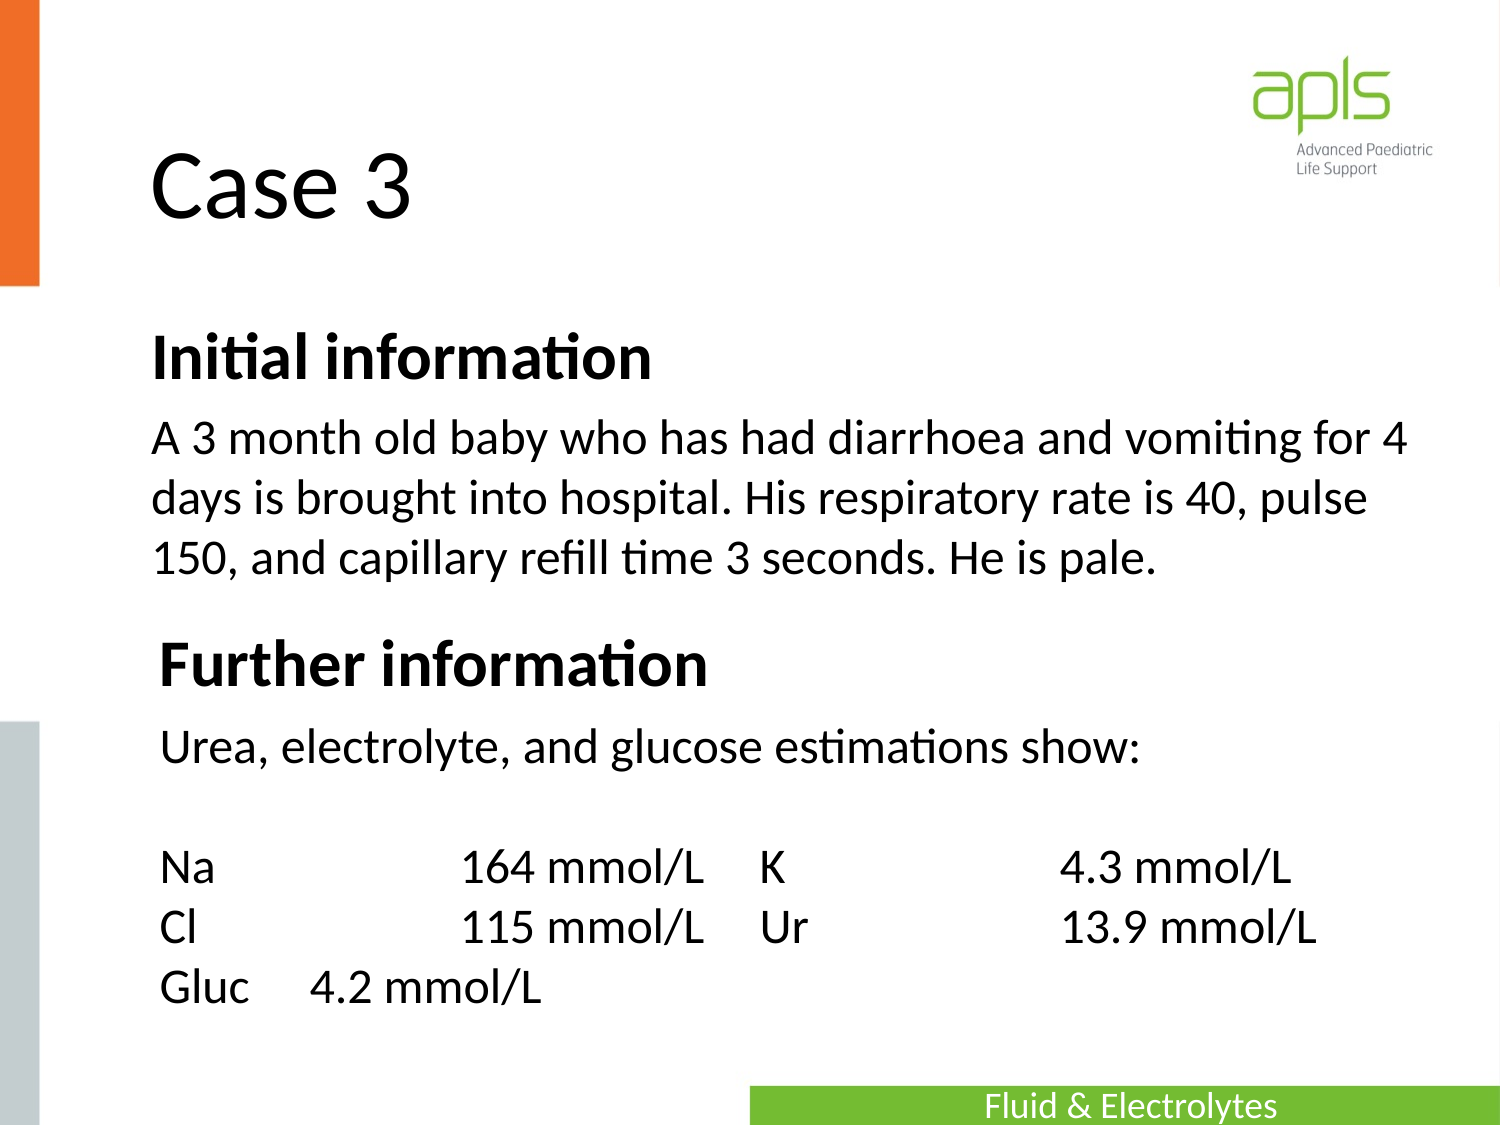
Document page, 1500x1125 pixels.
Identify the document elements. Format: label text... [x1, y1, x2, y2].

list Initial information A 3 month old baby who has had diarrhoea and vomiting for 4 days is brought into hospital. His respiratory rate is 40, pulse 150, and capillary refill time 3 seconds. He is pale. [135, 314, 1425, 1005]
text_box Further information Urea, electrolyte, and glucose estimations show: Na 164 mmol/L K 4.3 mmol/L Cl 115 mmol/L Ur 13.9 mmol/L Gluc 4.2 mmol/L [144, 621, 1401, 1021]
title Case 3 [135, 69, 1237, 288]
picture [0, 0, 1500, 1125]
